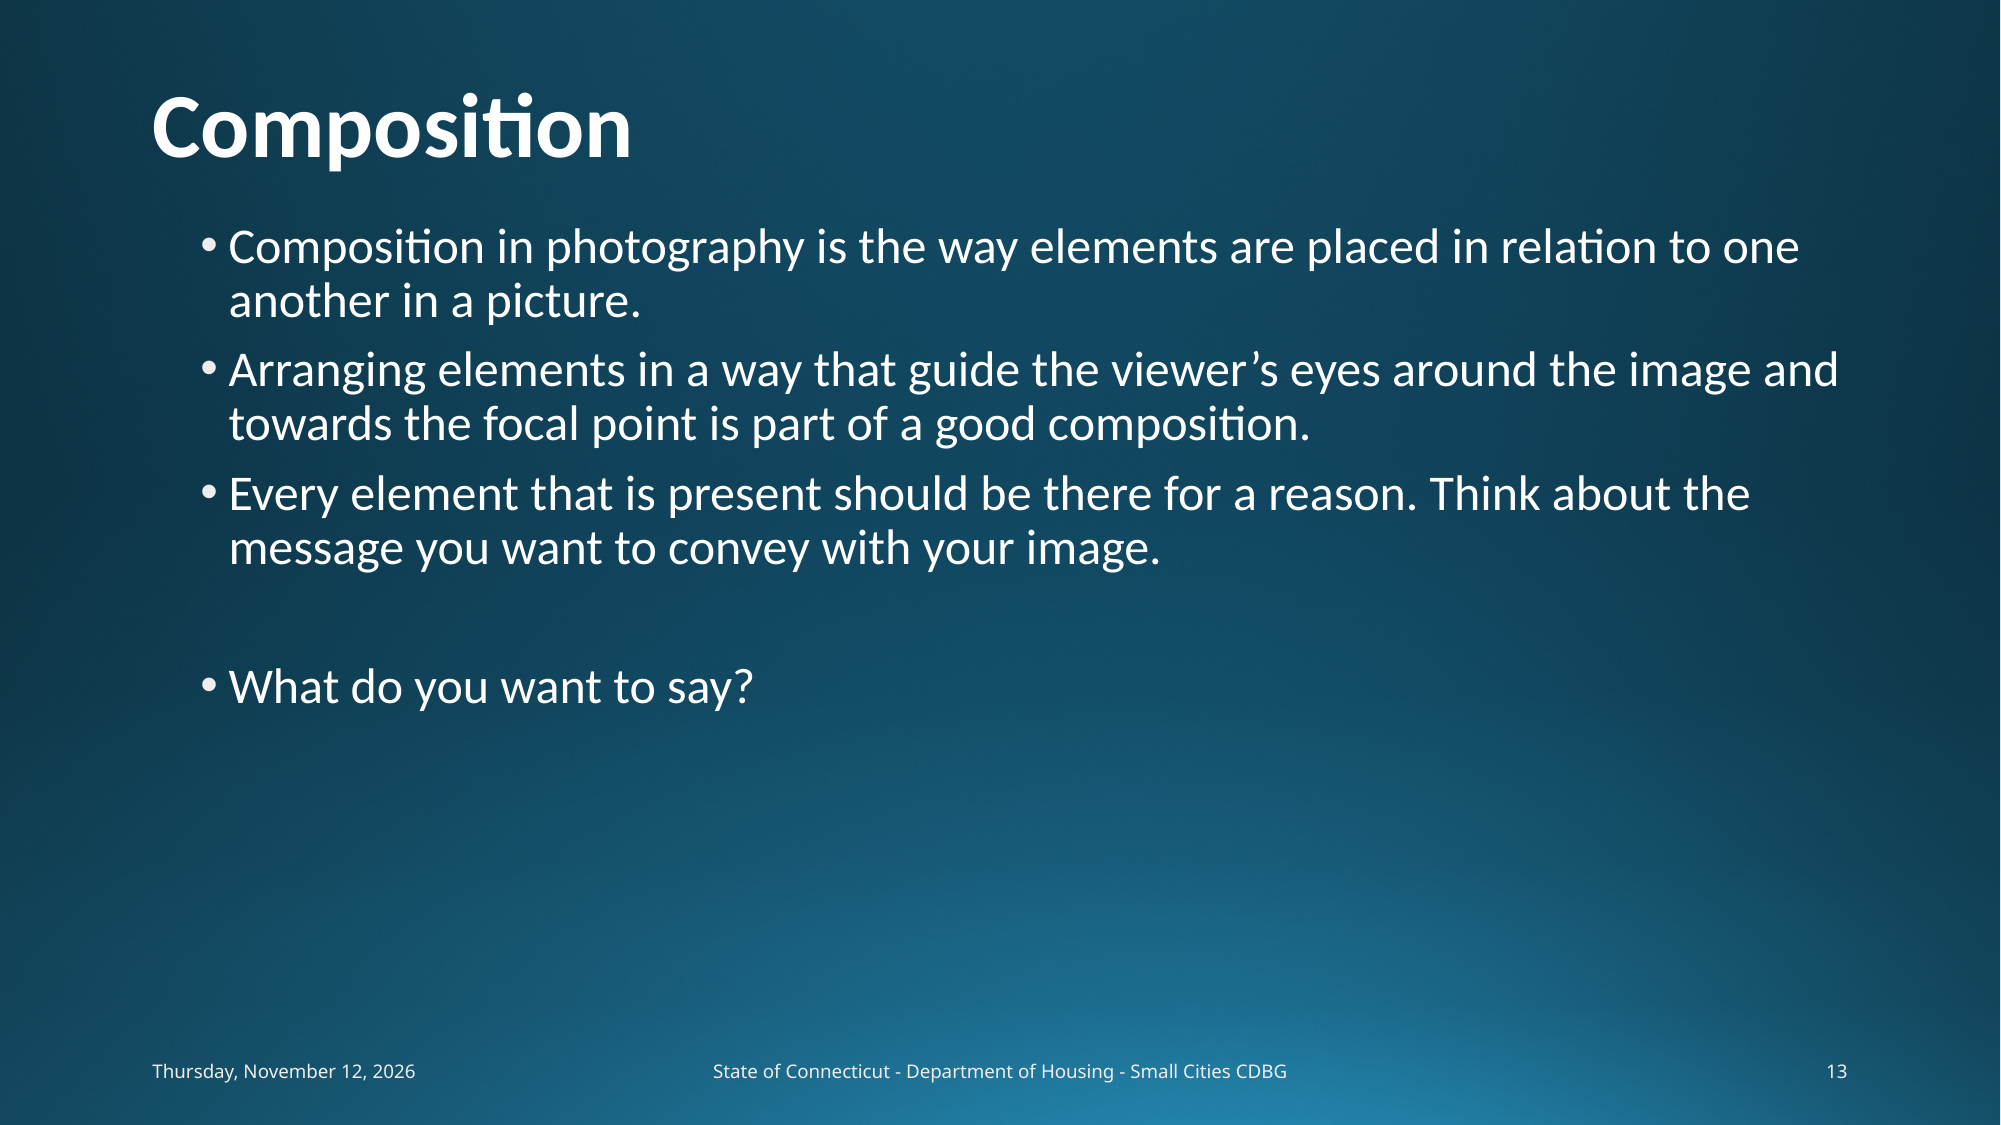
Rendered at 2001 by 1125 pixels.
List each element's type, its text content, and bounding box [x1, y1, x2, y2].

slide_number 13 [1412, 1042, 1863, 1103]
picture [0, 0, 2001, 1125]
title Composition [137, 59, 1863, 197]
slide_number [137, 1042, 588, 1103]
list Composition in photography is the way elements are placed in relation to one another in a picture. Arranging elements in a way that guide the viewer’s eyes around the image and towards the focal point is part of a good composition. Every element that is present should be there for a reason. Think about the message you want to convey with your image. What do you want to say? [185, 212, 1865, 977]
footer State of Connecticut - Department of Housing - Small Cities CDBG [662, 1042, 1338, 1103]
